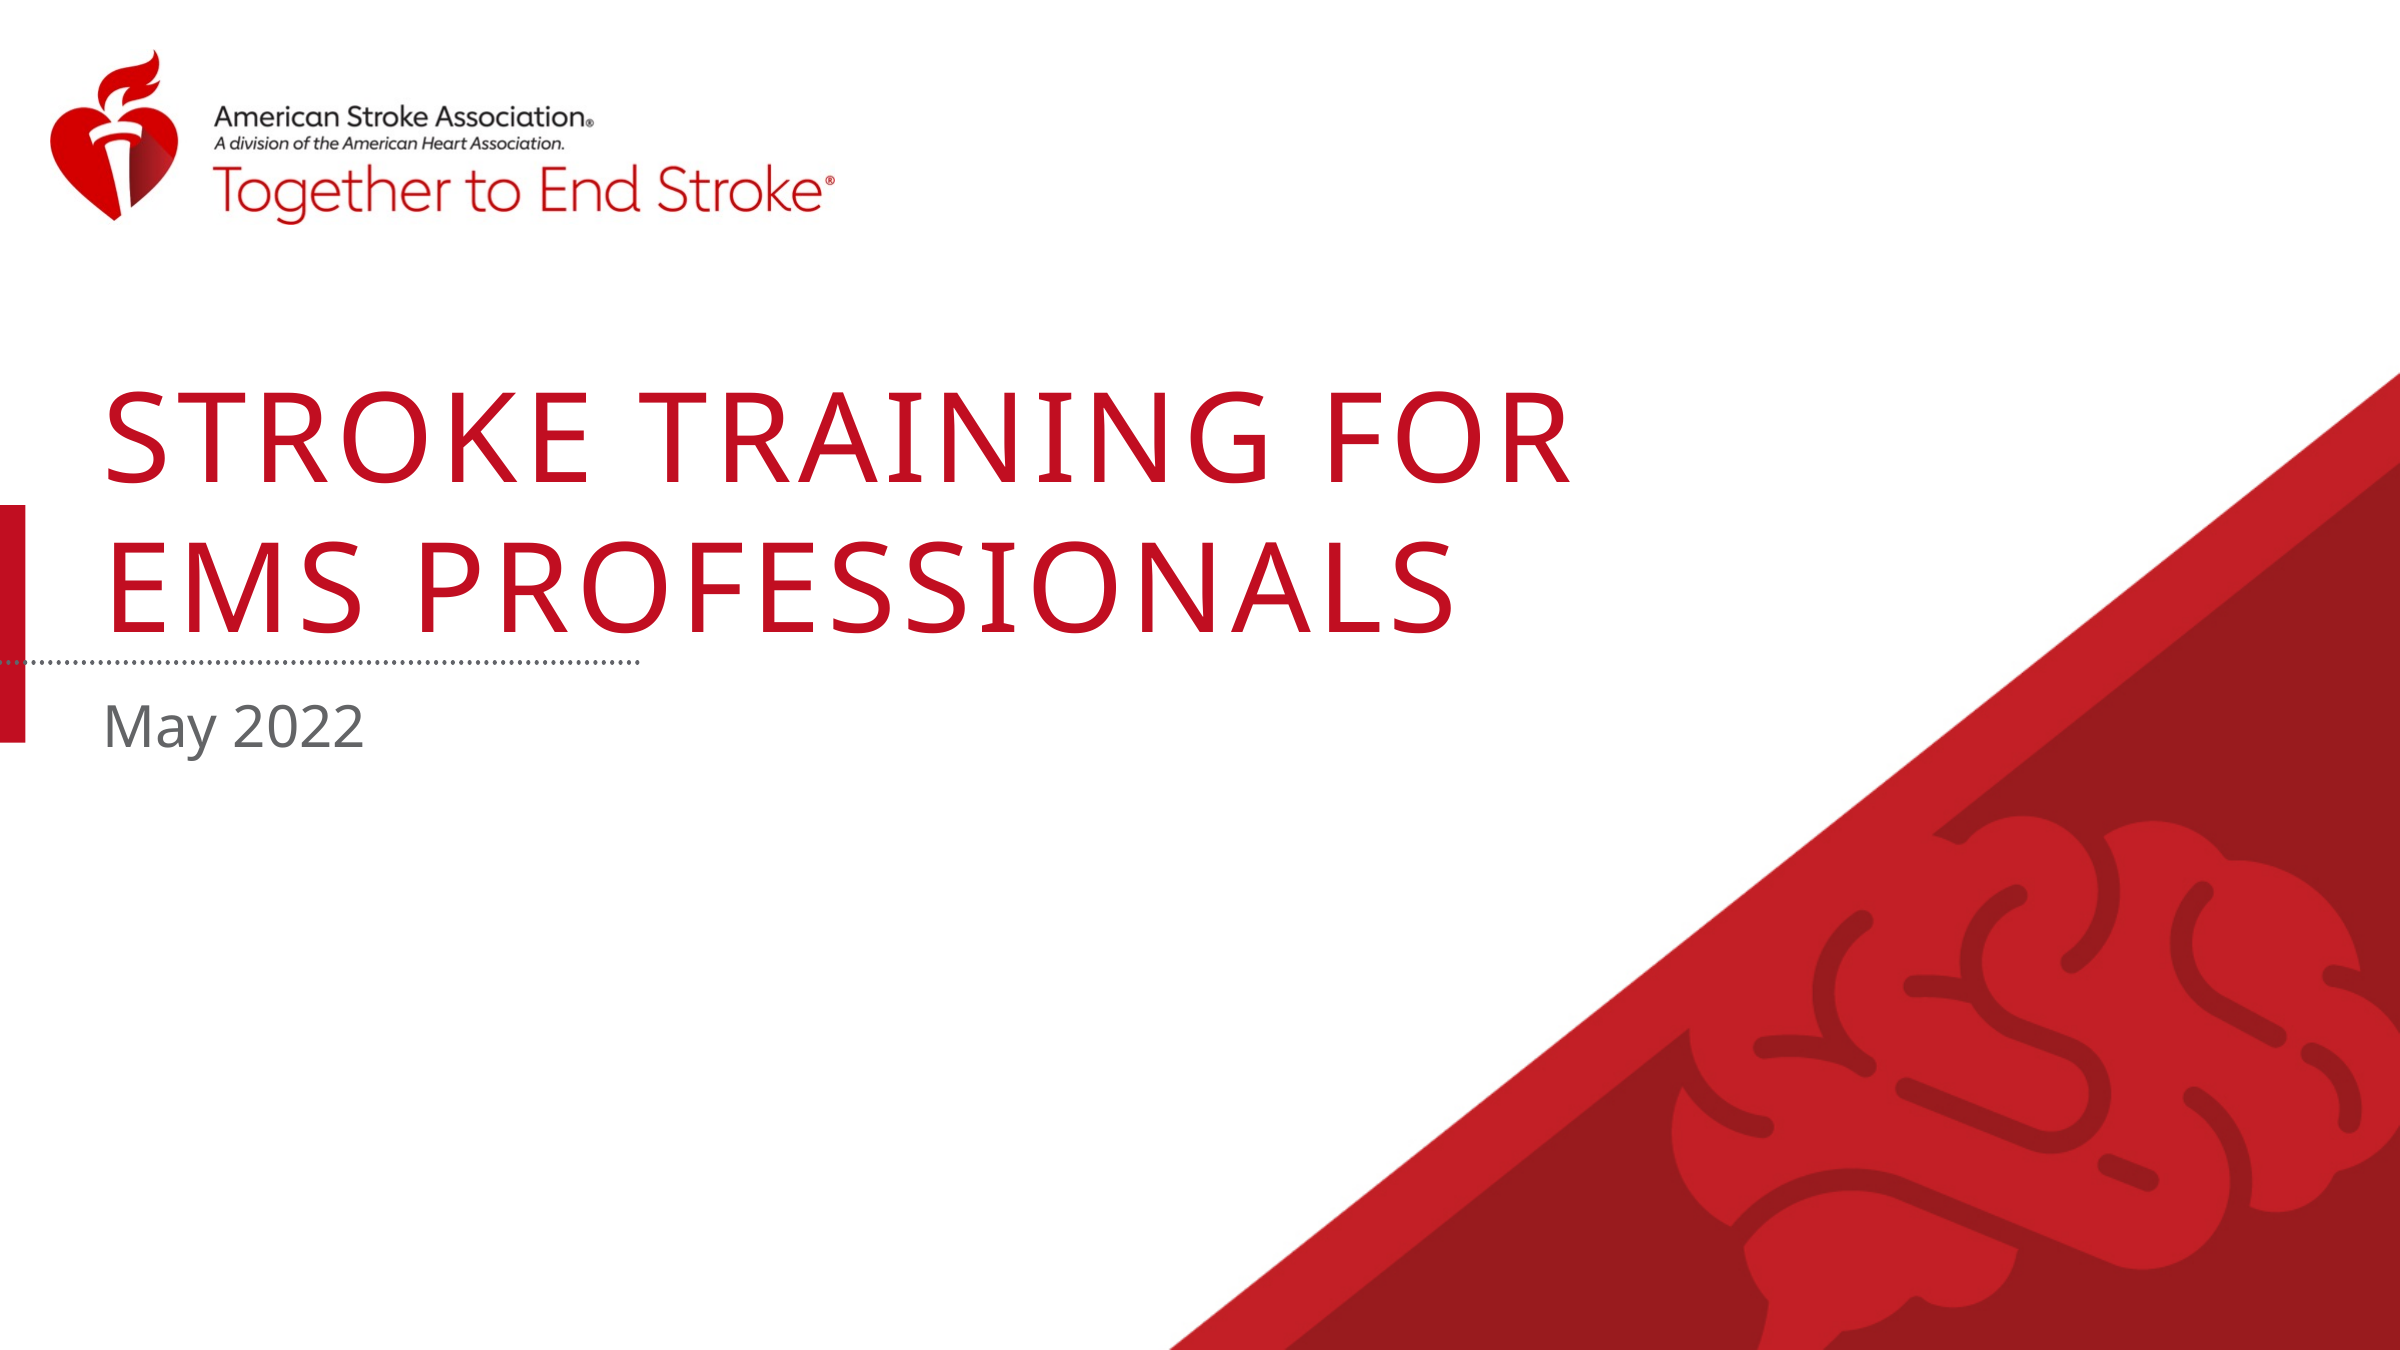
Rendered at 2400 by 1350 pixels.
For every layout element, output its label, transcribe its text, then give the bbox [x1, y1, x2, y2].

subtitle May 2022 [87, 681, 1563, 1008]
picture [49, 49, 2400, 1350]
title Stroke Training for EMS Professionals [87, 449, 2100, 666]
